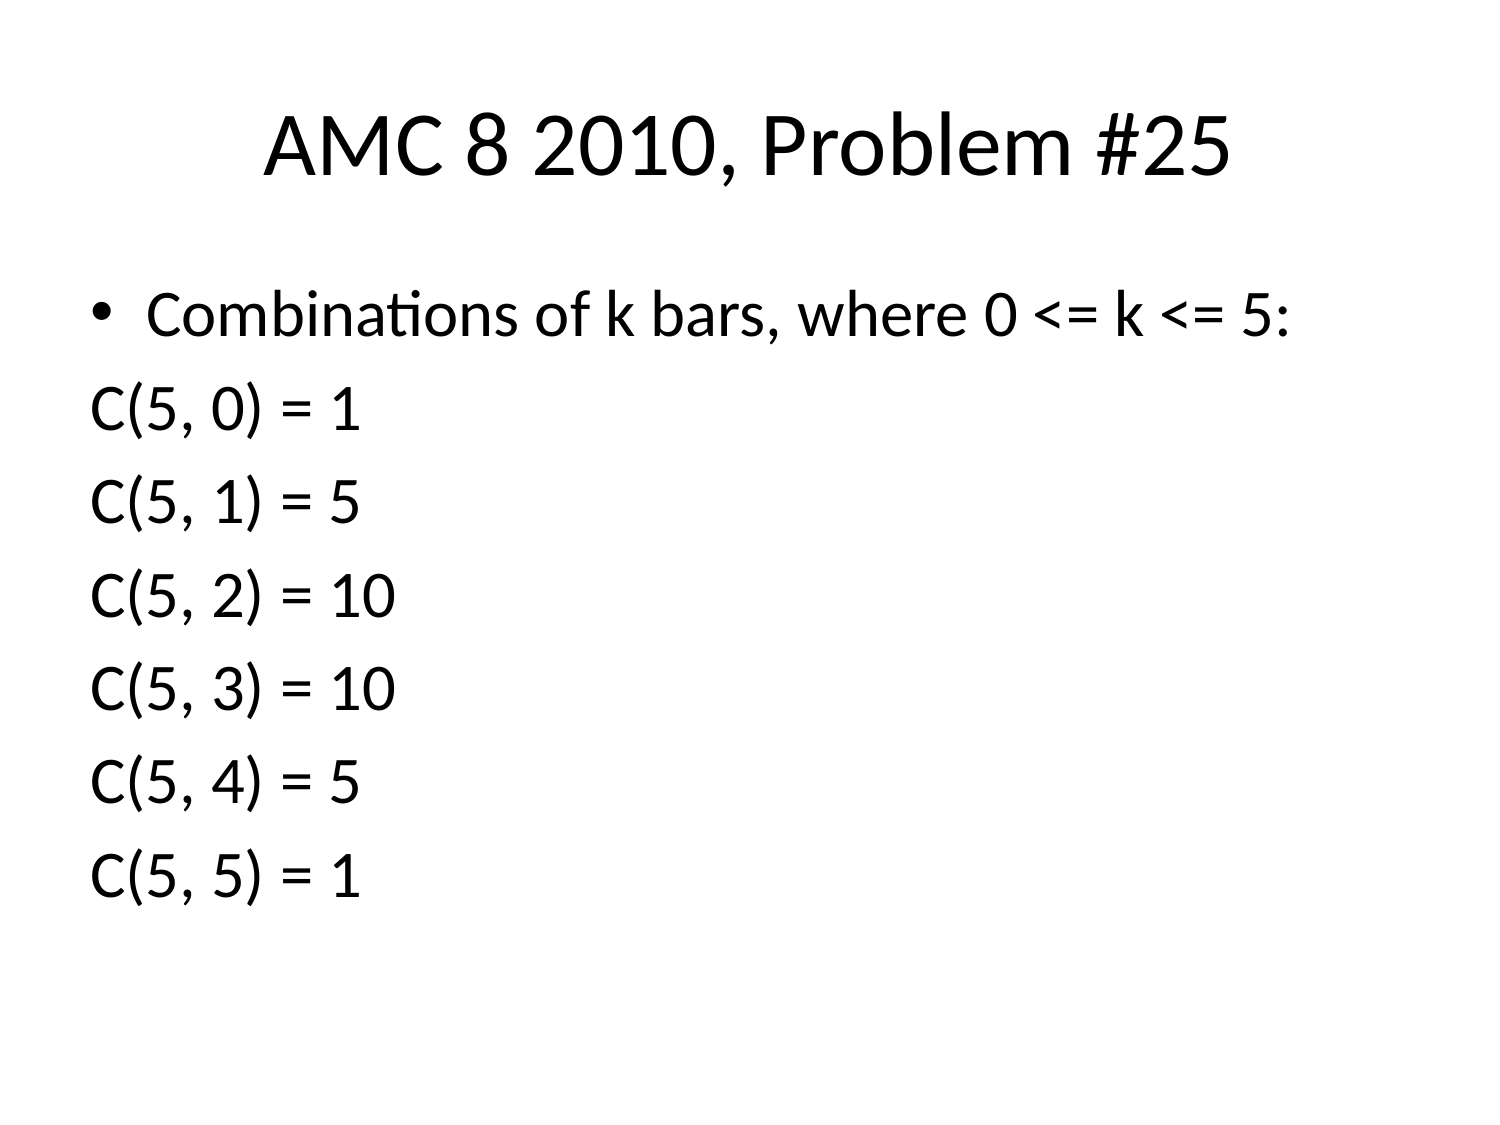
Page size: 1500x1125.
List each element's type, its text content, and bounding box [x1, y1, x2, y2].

list Combinations of k bars, where 0 <= k <= 5: C(5, 0) = 1 C(5, 1) = 5 C(5, 2) = 10 C(5, 3) = 10 C(5, 4) = 5 C(5, 5) = 1 [75, 262, 1425, 1005]
title AMC 8 2010, Problem #25 [75, 45, 1425, 233]
